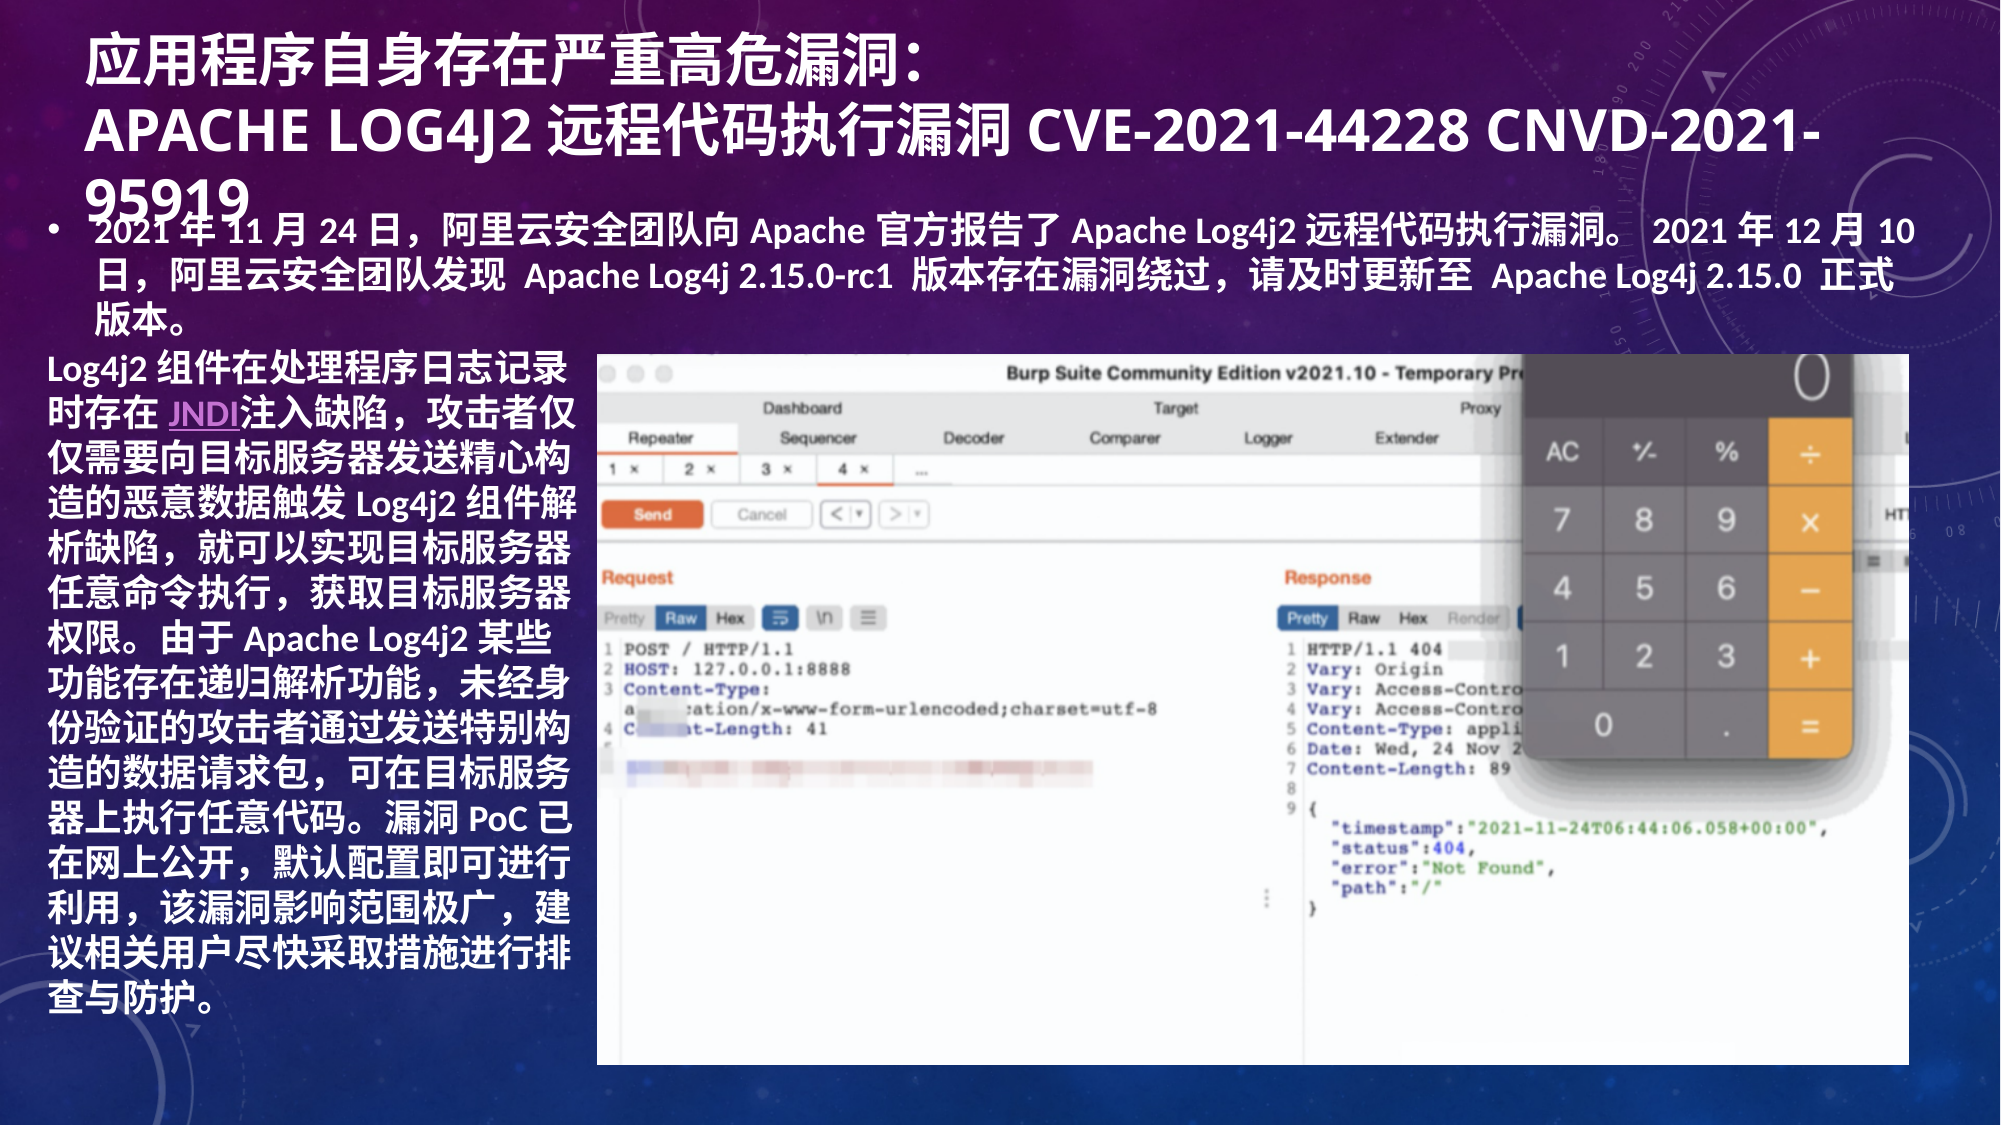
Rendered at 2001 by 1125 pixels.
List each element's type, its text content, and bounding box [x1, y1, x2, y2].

picture [0, 0, 2001, 1125]
list 2021年11月24日，阿里云安全团队向Apache官方报告了Apache Log4j2远程代码执行漏洞。2021年12月10日，阿里云安全团队发现 Apache Log4j 2.15.0-rc1 版本存在漏洞绕过，请及时更新至 Apache Log4j 2.15.0 正式版本。 [32, 210, 1937, 337]
title 应用程序自身存在严重高危漏洞： Apache Log4j2远程代码执行漏洞CVE-2021-44228 CNVD-2021-95919 [69, 65, 1937, 192]
text_box Log4j2组件在处理程序日志记录时存在JNDI注入缺陷，攻击者仅仅需要向目标服务器发送精心构造的恶意数据触发Log4j2组件解析缺陷，就可以实现目标服务器任意命令执行，获取目标服务器权限。由于Apache Log4j2某些功能存在递归解析功能，未经身份验证的攻击者通过发送特别构造的数据请求包，可在目标服务器上执行任意代码。漏洞PoC已在网上公开，默认配置即可进行利用，该漏洞影响范围极广，建议相关用户尽快采取措施进行排查与防护。 [32, 336, 598, 1026]
